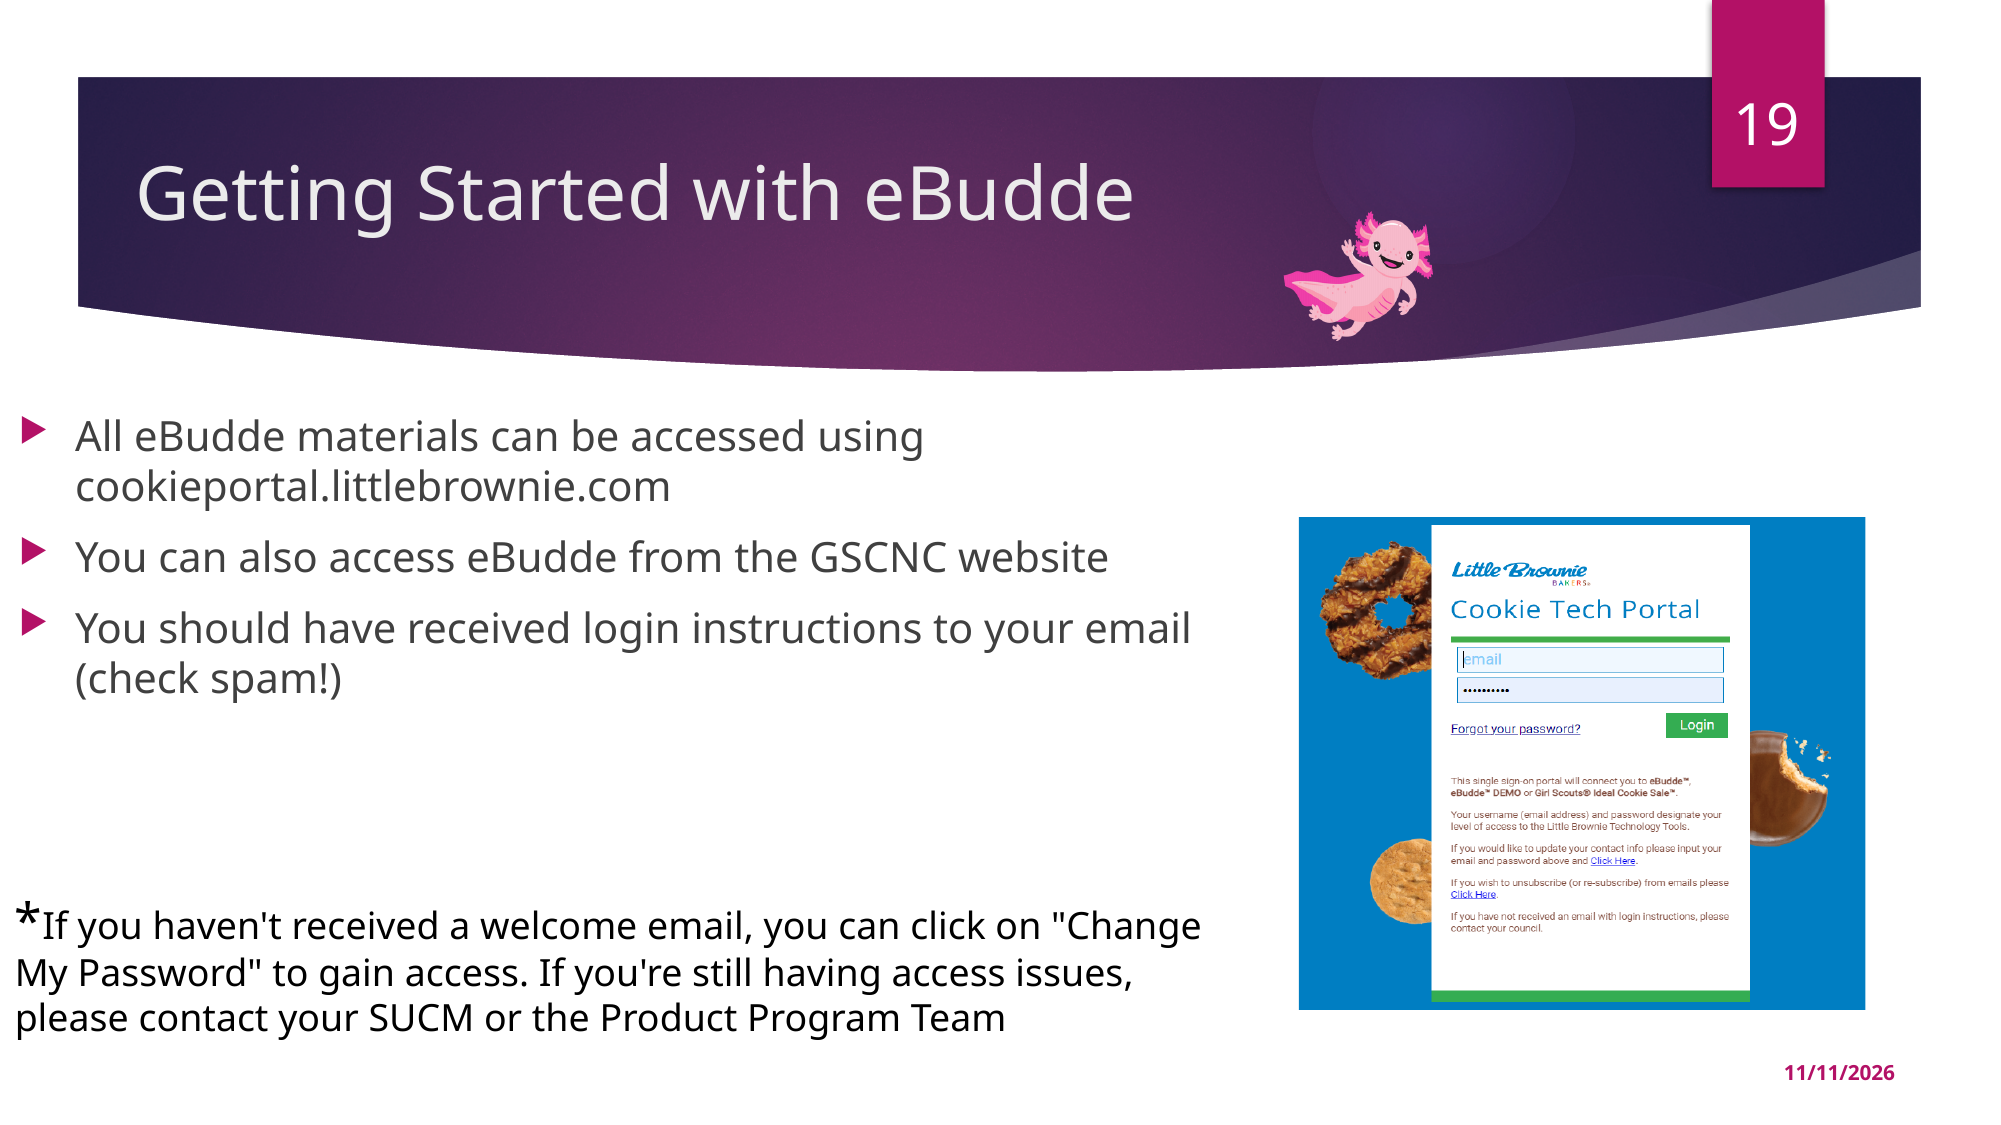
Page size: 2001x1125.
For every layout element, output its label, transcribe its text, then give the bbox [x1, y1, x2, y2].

title Getting Started with eBudde [120, 132, 1558, 249]
text_box [1270, 155, 1449, 410]
slide_number 19 [1698, 48, 1836, 175]
text_box *If you haven't received a welcome email, you can click on "Change My Password" to gain access. If you're still having access issues, please contact your SUCM or the Product Program Team [0, 881, 1231, 1047]
list All eBudde materials can be accessed using cookieportal.littlebrownie.com You can also access eBudde from the GSCNC website You should have received login instructions to your email (check spam!) [19, 409, 1250, 1048]
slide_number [1747, 1048, 1911, 1099]
text_box [1298, 517, 1866, 1011]
